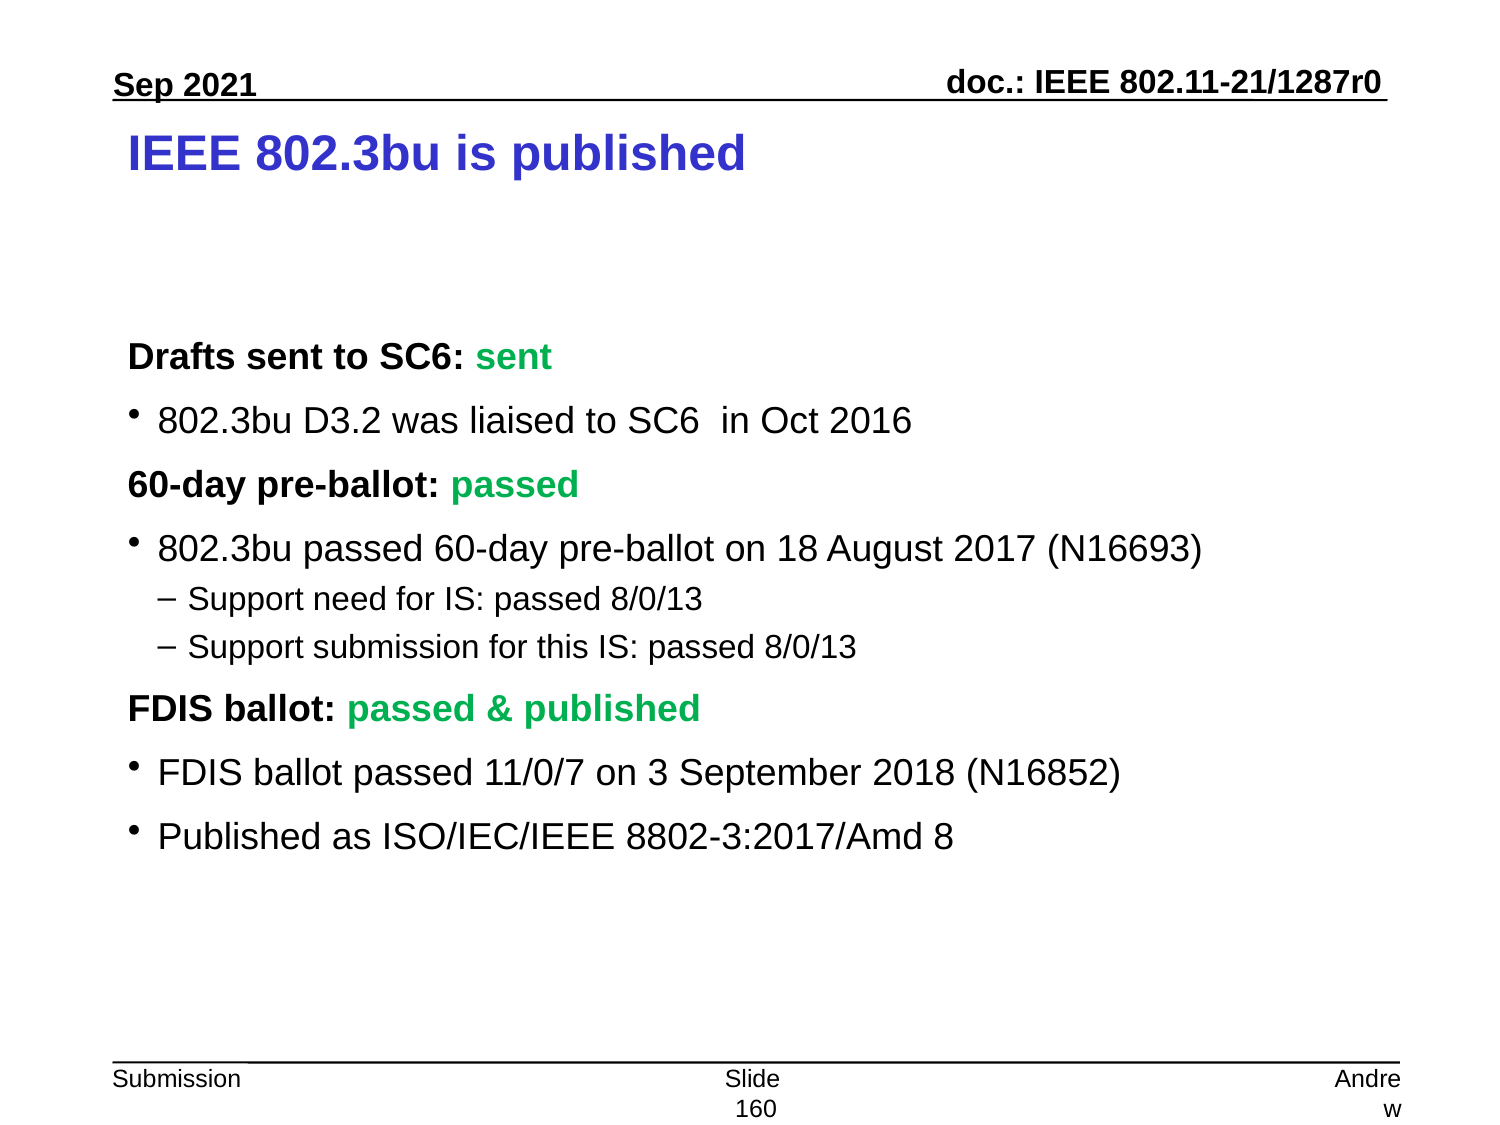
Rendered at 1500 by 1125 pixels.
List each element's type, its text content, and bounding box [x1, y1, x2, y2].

slide_number Slide 160 [709, 1061, 803, 1093]
title IEEE 802.3bu is published [112, 112, 1388, 288]
list Drafts sent to SC6: sent 802.3bu D3.2 was liaised to SC6 in Oct 2016 60-day pre-ballot: passed 802.3bu passed 60-day pre-ballot on 18 August 2017 (N16693) Support need for IS: passed 8/0/13 Support submission for this IS: passed 8/0/13 FDIS ballot: passed & published FDIS ballot passed 11/0/7 on 3 September 2018 (N16852) Published as ISO/IEC/IEEE 8802-3:2017/Amd 8 [112, 324, 1388, 1000]
footer Andrew Myles, Cisco [1320, 1061, 1402, 1093]
